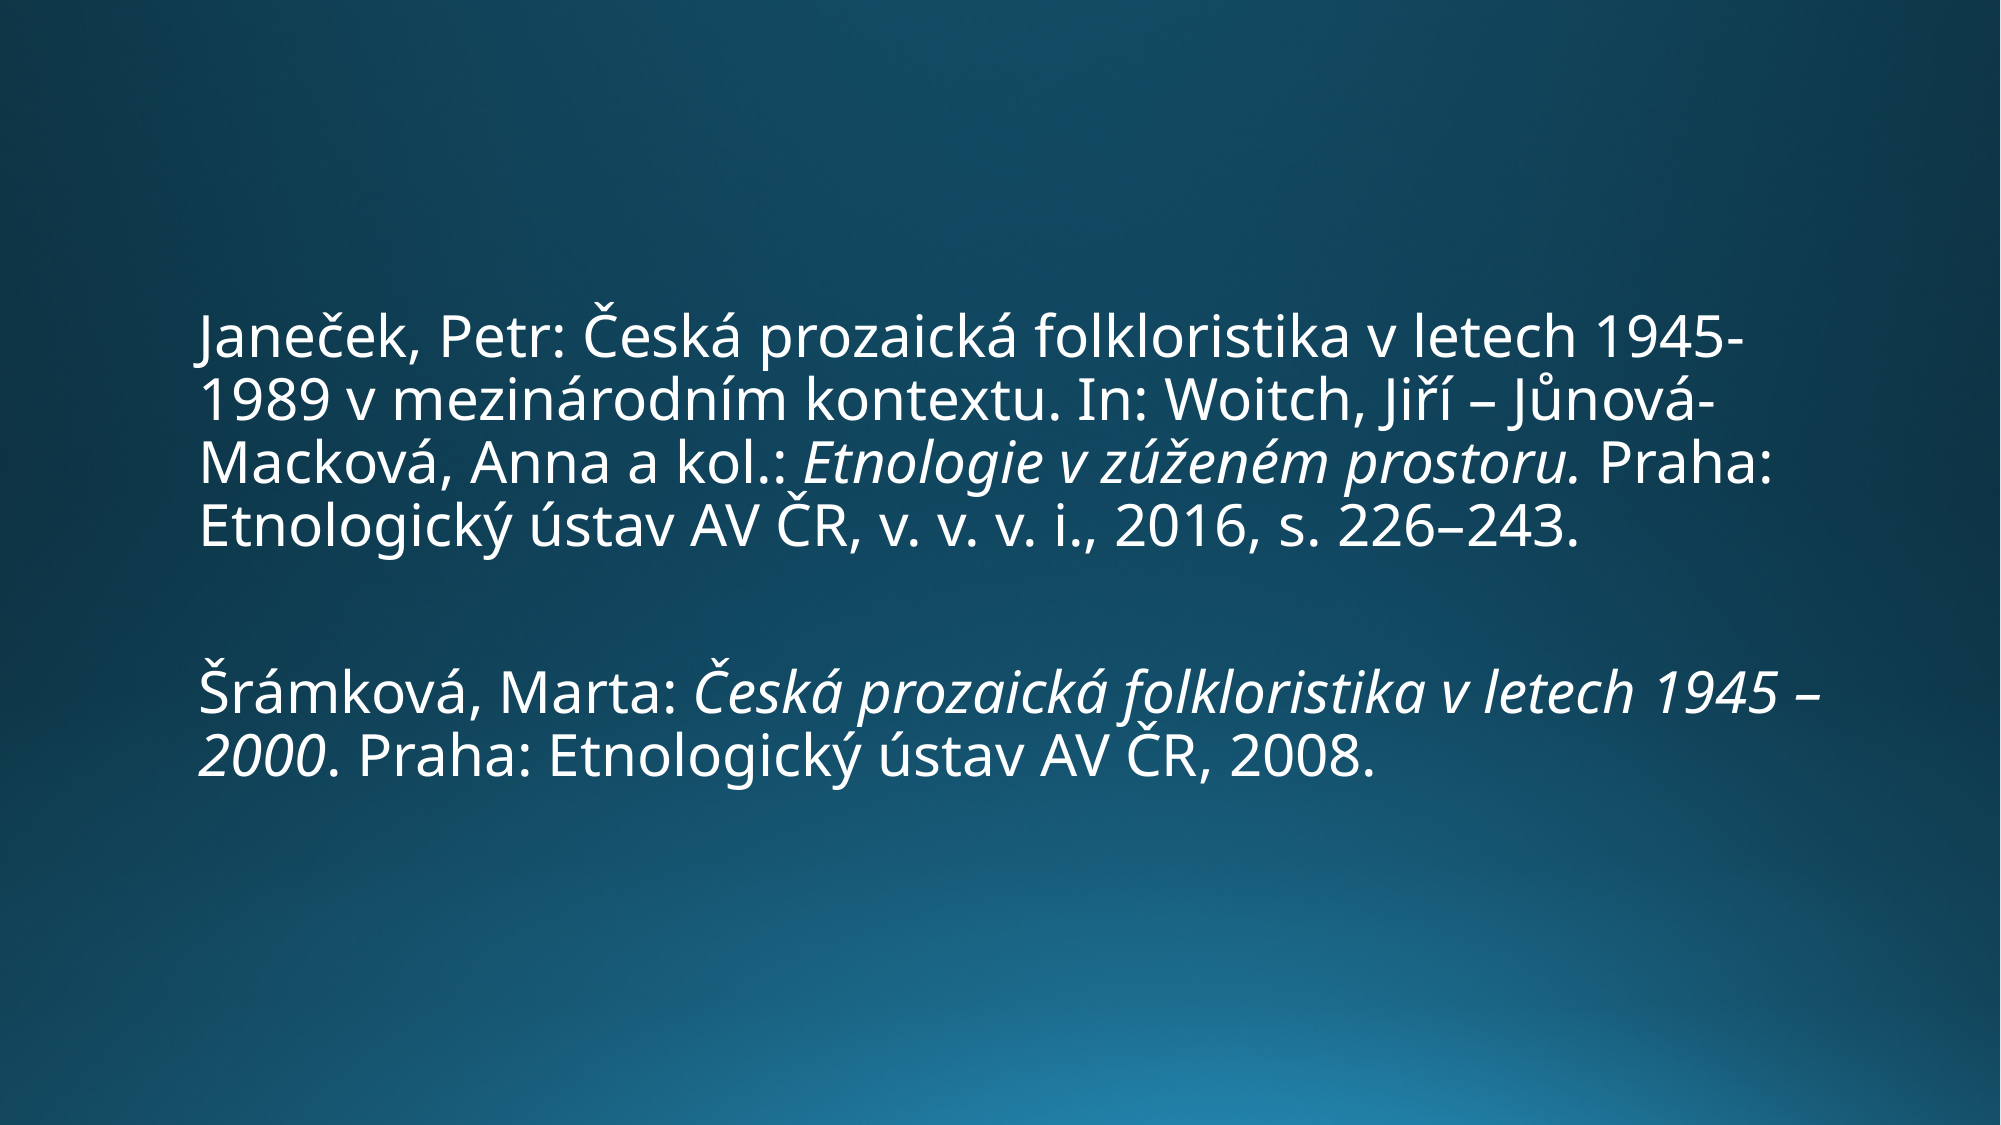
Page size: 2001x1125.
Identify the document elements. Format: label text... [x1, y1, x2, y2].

picture [0, 0, 2001, 1125]
list Janeček, Petr: Česká prozaická folkloristika v letech 1945-1989 v mezinárodním kontextu. In: Woitch, Jiří – Jůnová-Macková, Anna a kol.: Etnologie v zúženém prostoru. Praha: Etnologický ústav AV ČR, v. v. v. i., 2016, s. 226–243. Šrámková, Marta: Česká prozaická folkloristika v letech 1945 – 2000. Praha: Etnologický ústav AV ČR, 2008. [183, 299, 1863, 1014]
